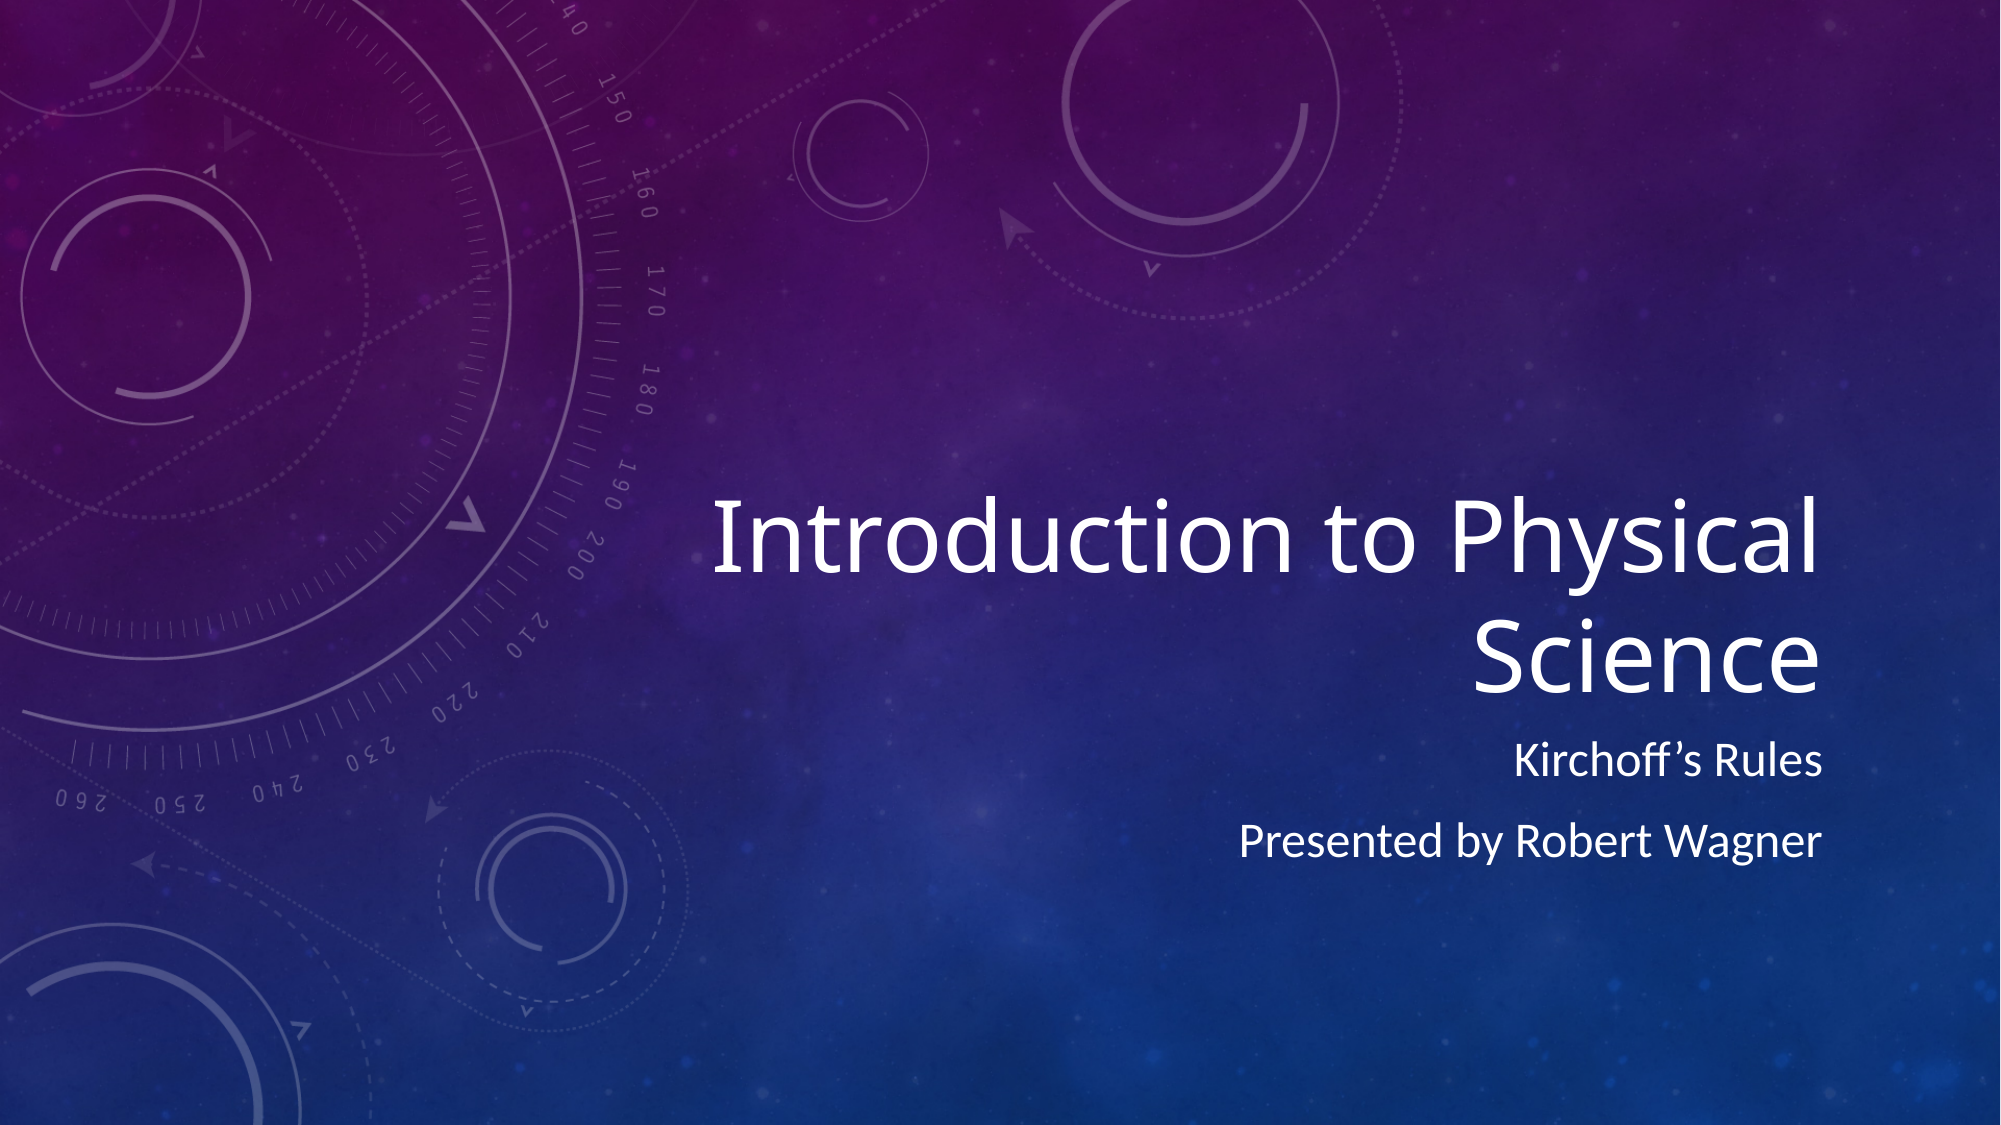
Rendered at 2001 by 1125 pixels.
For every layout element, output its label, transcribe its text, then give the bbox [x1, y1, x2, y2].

title Introduction to Physical Science [649, 434, 1832, 718]
subtitle Kirchoff’s Rules Presented by Robert Wagner [594, 718, 1832, 951]
picture [0, 0, 2001, 1125]
